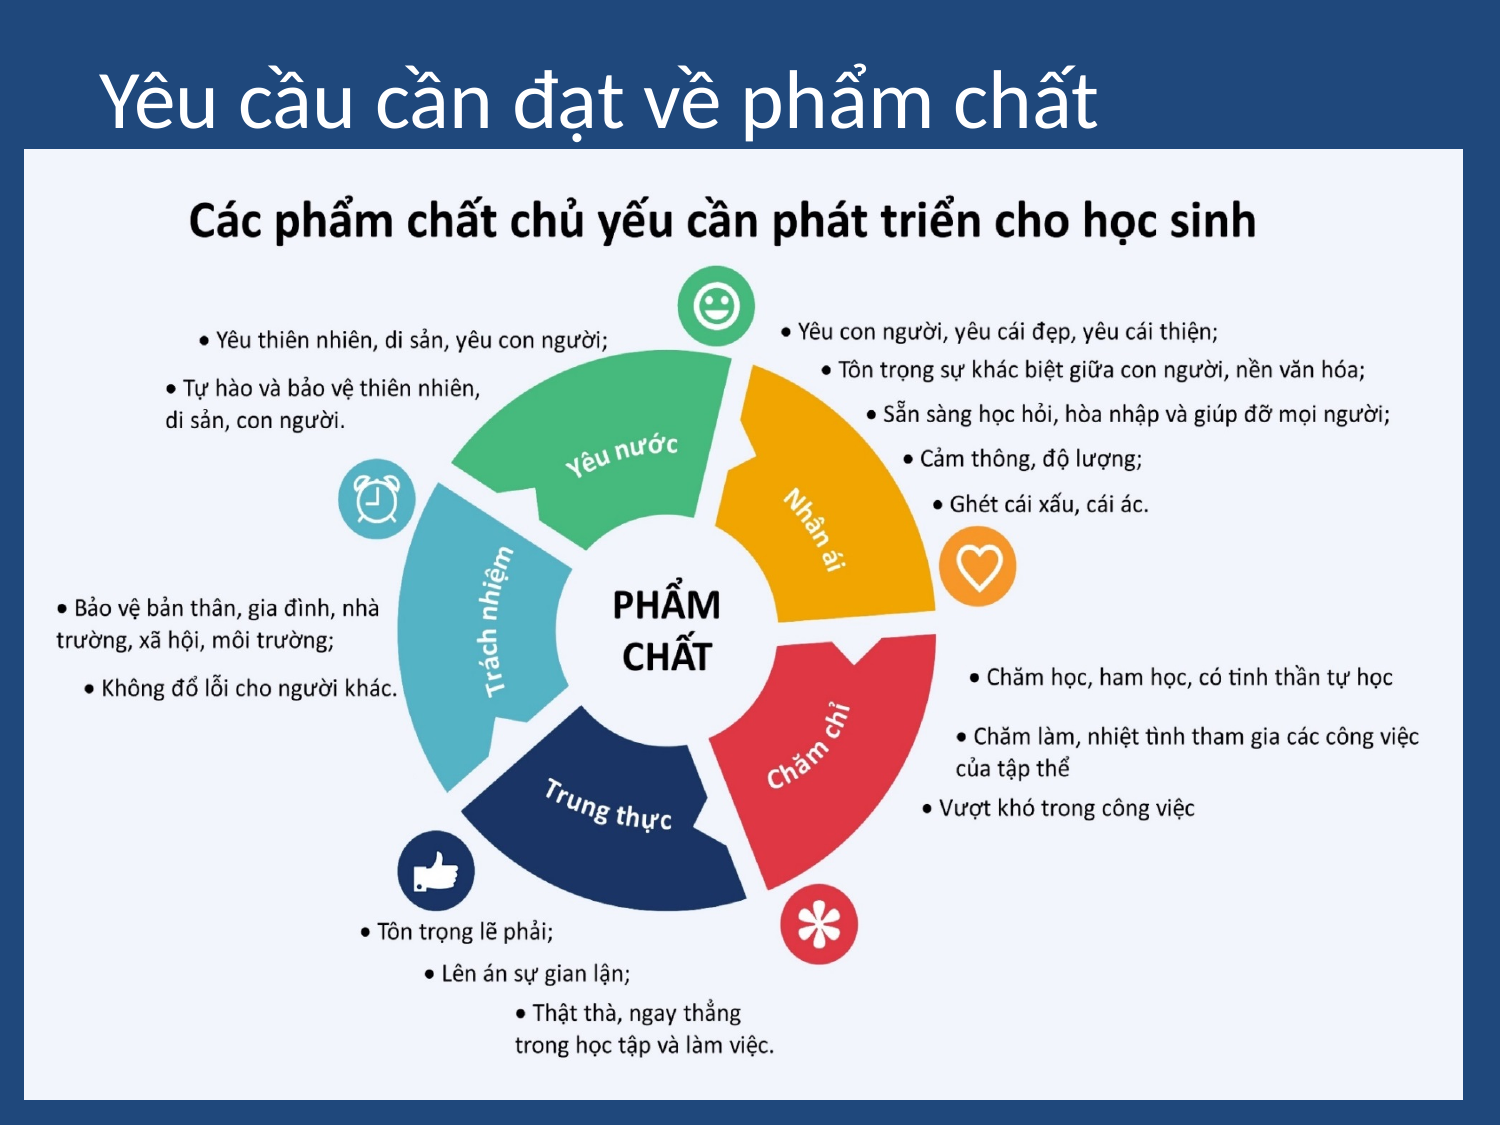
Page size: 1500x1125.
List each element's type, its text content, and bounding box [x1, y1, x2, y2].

title Yêu cầu cần đạt về phẩm chất [99, 45, 1425, 148]
picture [24, 149, 1463, 1101]
